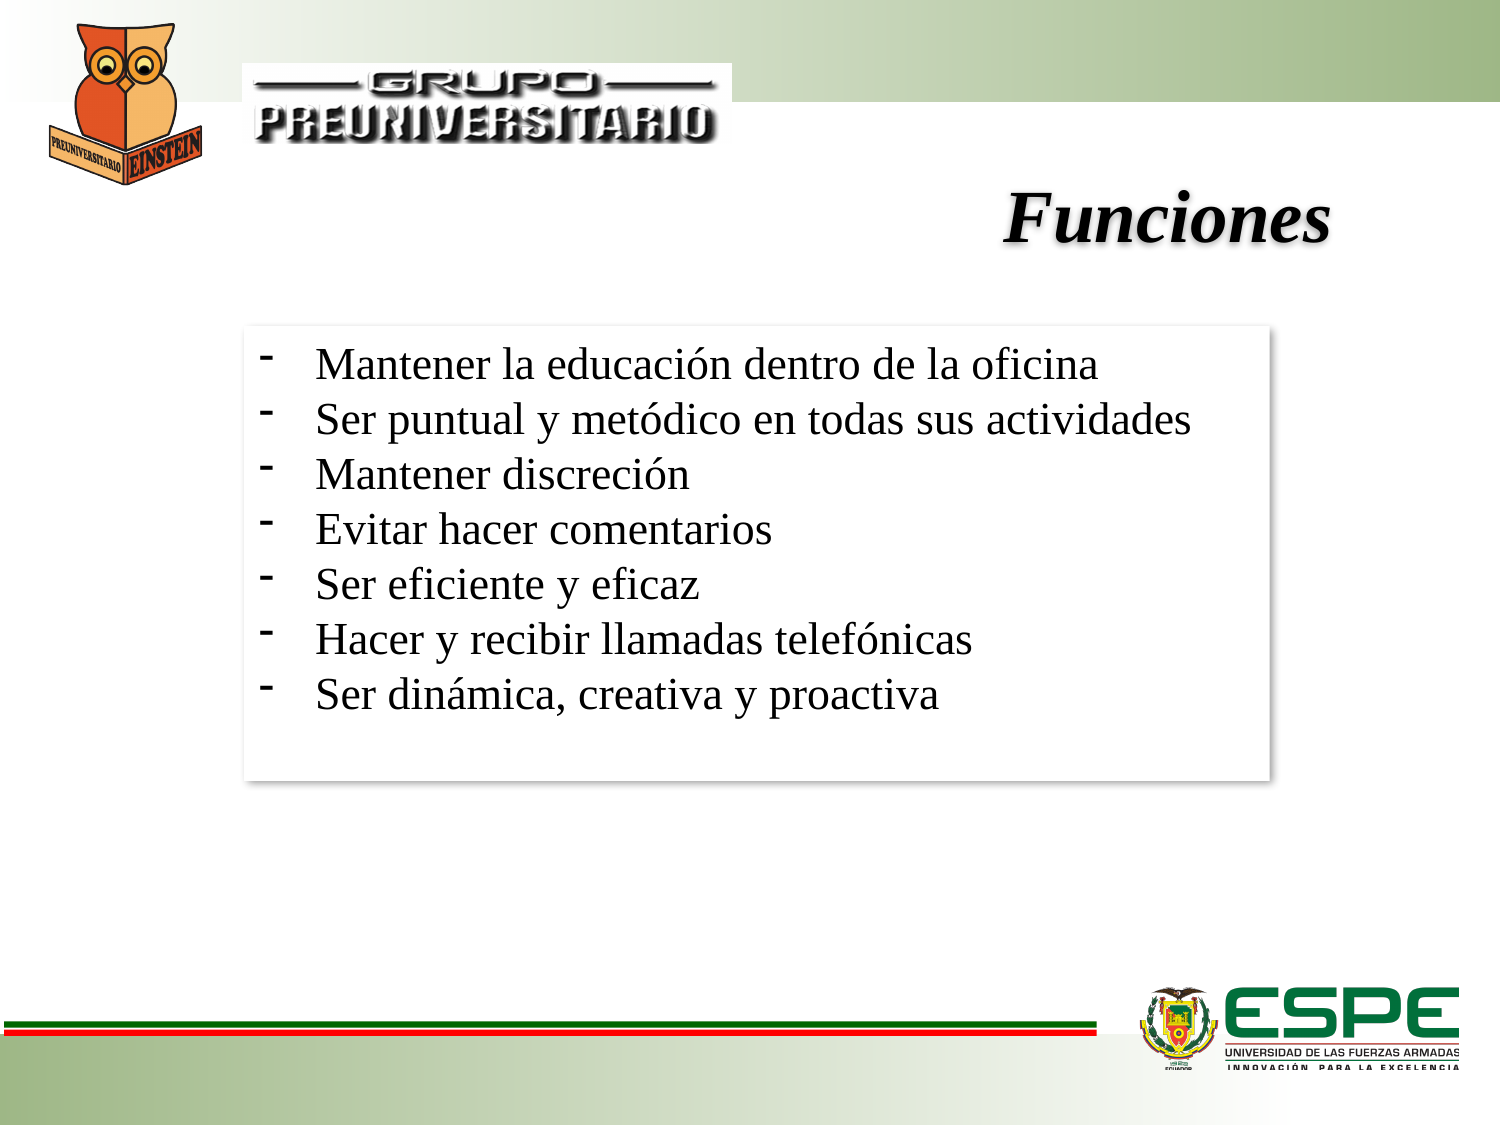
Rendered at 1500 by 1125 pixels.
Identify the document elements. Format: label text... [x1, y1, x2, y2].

list Funciones [918, 146, 1418, 278]
picture [41, 18, 208, 189]
text_box Mantener la educación dentro de la oficina Ser puntual y metódico en todas sus actividades Mantener discreción Evitar hacer comentarios Ser eficiente y eficaz Hacer y recibir llamadas telefónicas Ser dinámica, creativa y proactiva [244, 326, 1270, 781]
picture [241, 63, 732, 144]
